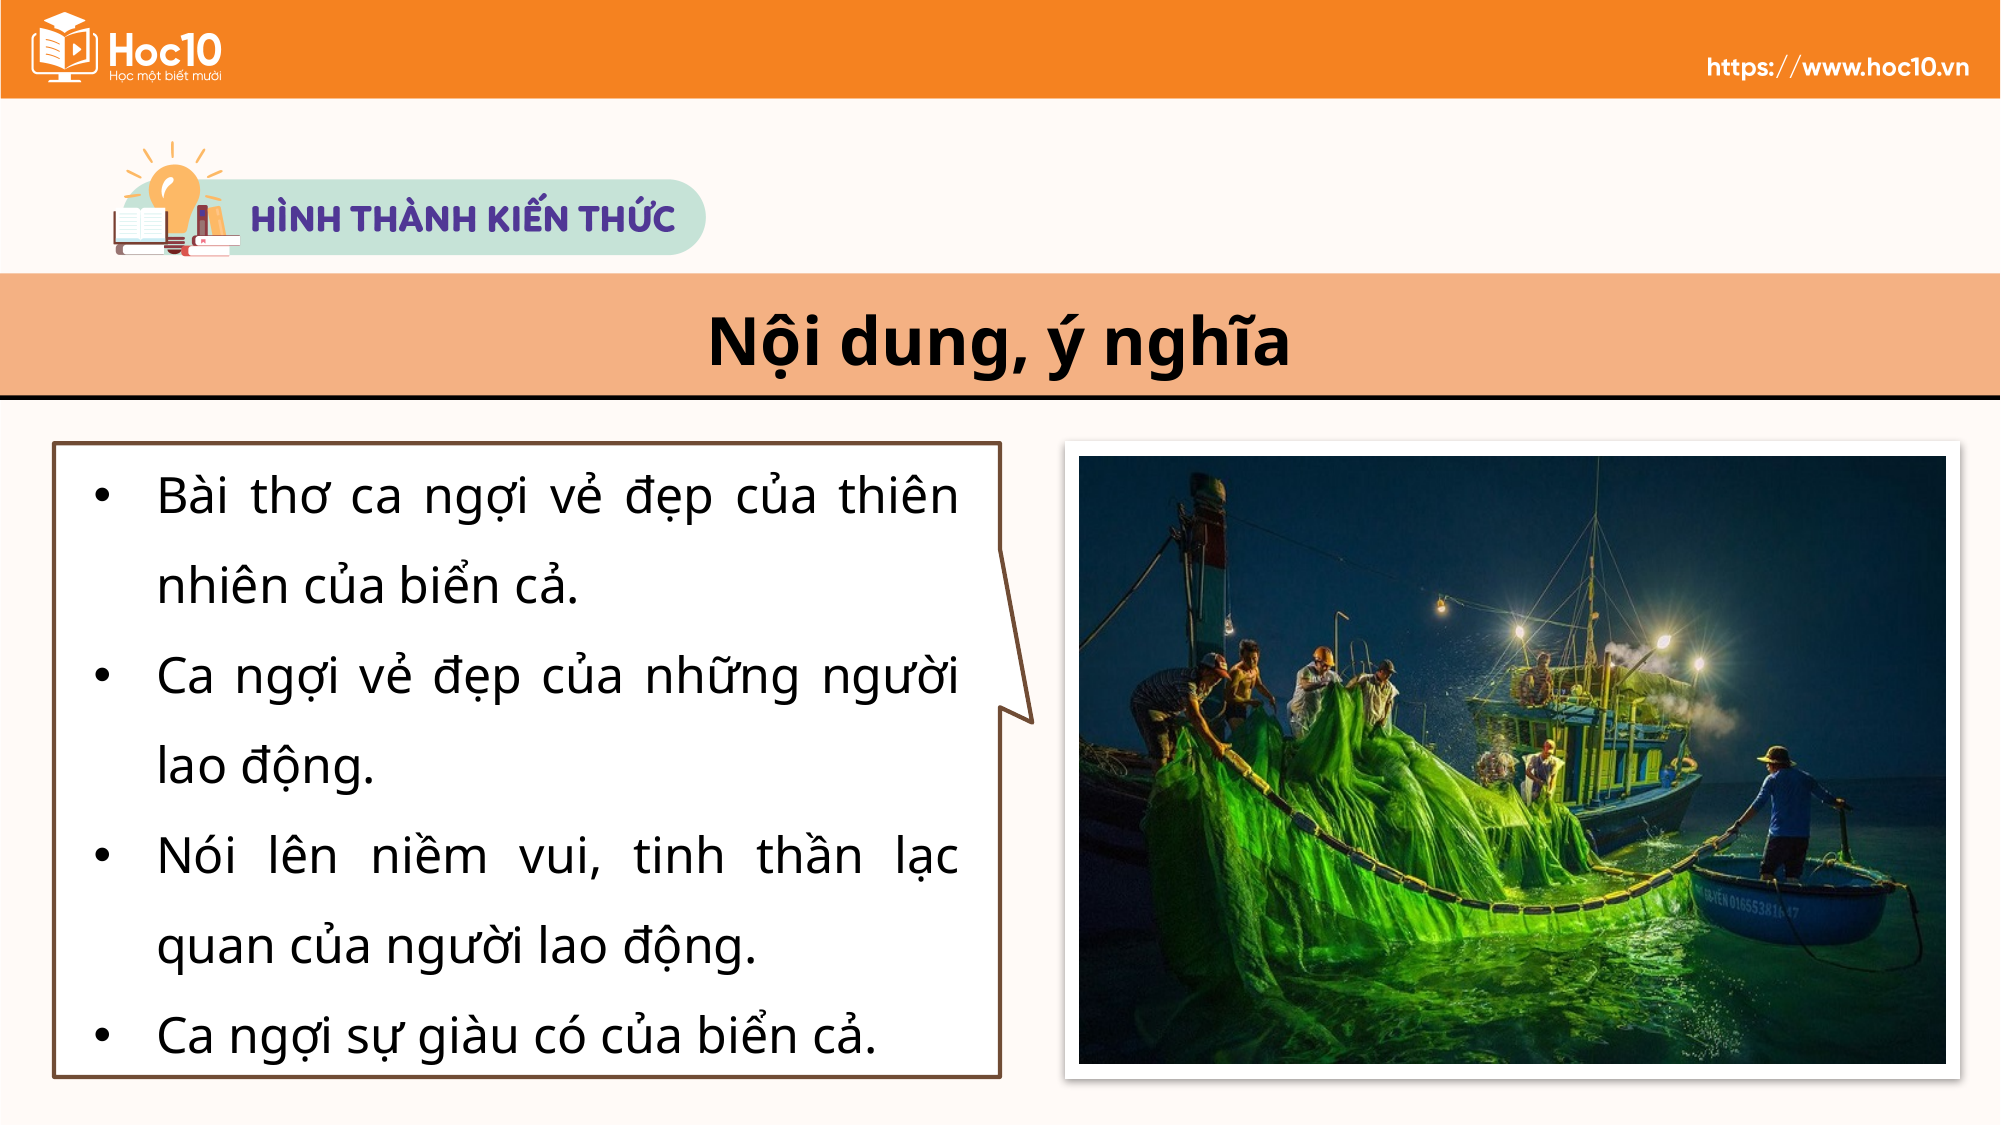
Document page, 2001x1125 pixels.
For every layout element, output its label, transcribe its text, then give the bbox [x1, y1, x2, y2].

picture [0, 0, 2001, 1125]
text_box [0, 273, 2000, 396]
text_box Bài thơ ca ngợi vẻ đẹp của thiên nhiên của biển cả. Ca ngợi vẻ đẹp của những người lao động. Nói lên niềm vui, tinh thần lạc quan của người lao động. Ca ngợi sự giàu có của biển cả. [54, 443, 1033, 1077]
